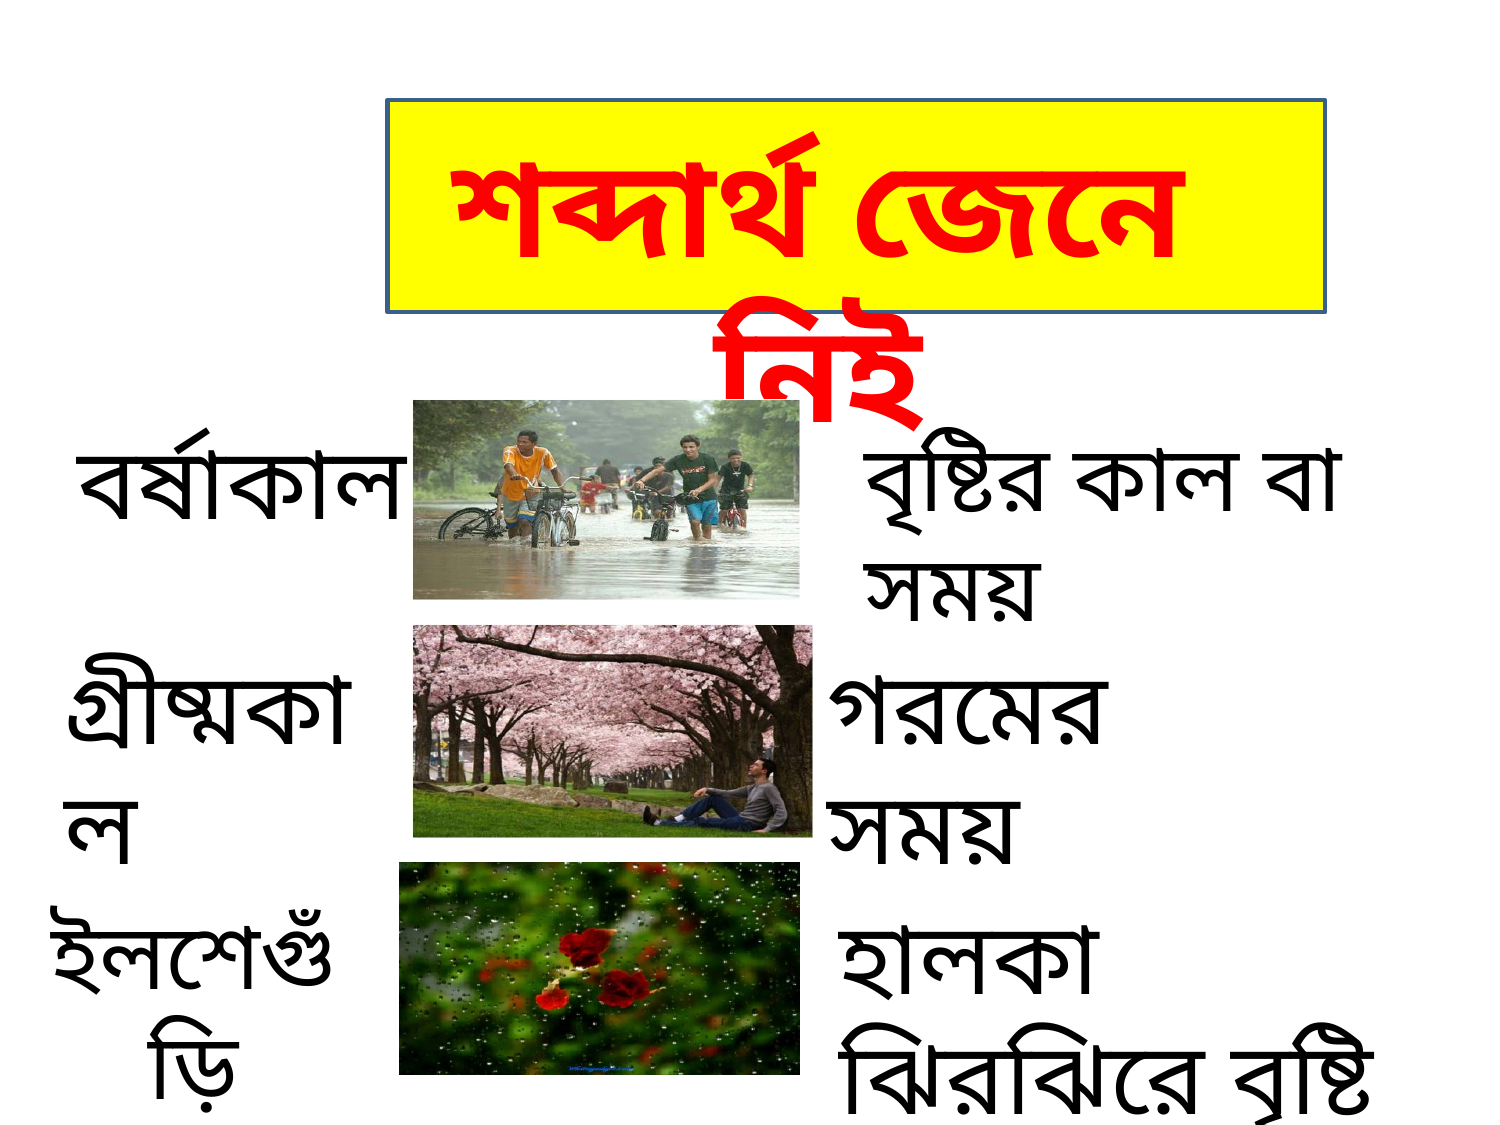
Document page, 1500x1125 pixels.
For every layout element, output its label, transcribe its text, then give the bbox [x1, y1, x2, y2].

text_box গ্রীষ্মকাল [49, 637, 425, 893]
text_box হালকা ঝিরঝিরে বৃষ্টি [824, 887, 1500, 1125]
text_box শব্দার্থ জেনে নিই [387, 112, 1250, 623]
text_box বর্ষাকাল [62, 312, 650, 548]
picture [412, 624, 813, 838]
text_box ইলশেগুঁড়ি [0, 889, 388, 1125]
text_box বৃষ্টির কাল বা সময় [849, 412, 1438, 648]
text_box [385, 98, 1327, 314]
text_box গরমের সময় [812, 637, 1263, 893]
picture [412, 399, 801, 601]
picture [399, 862, 801, 1076]
